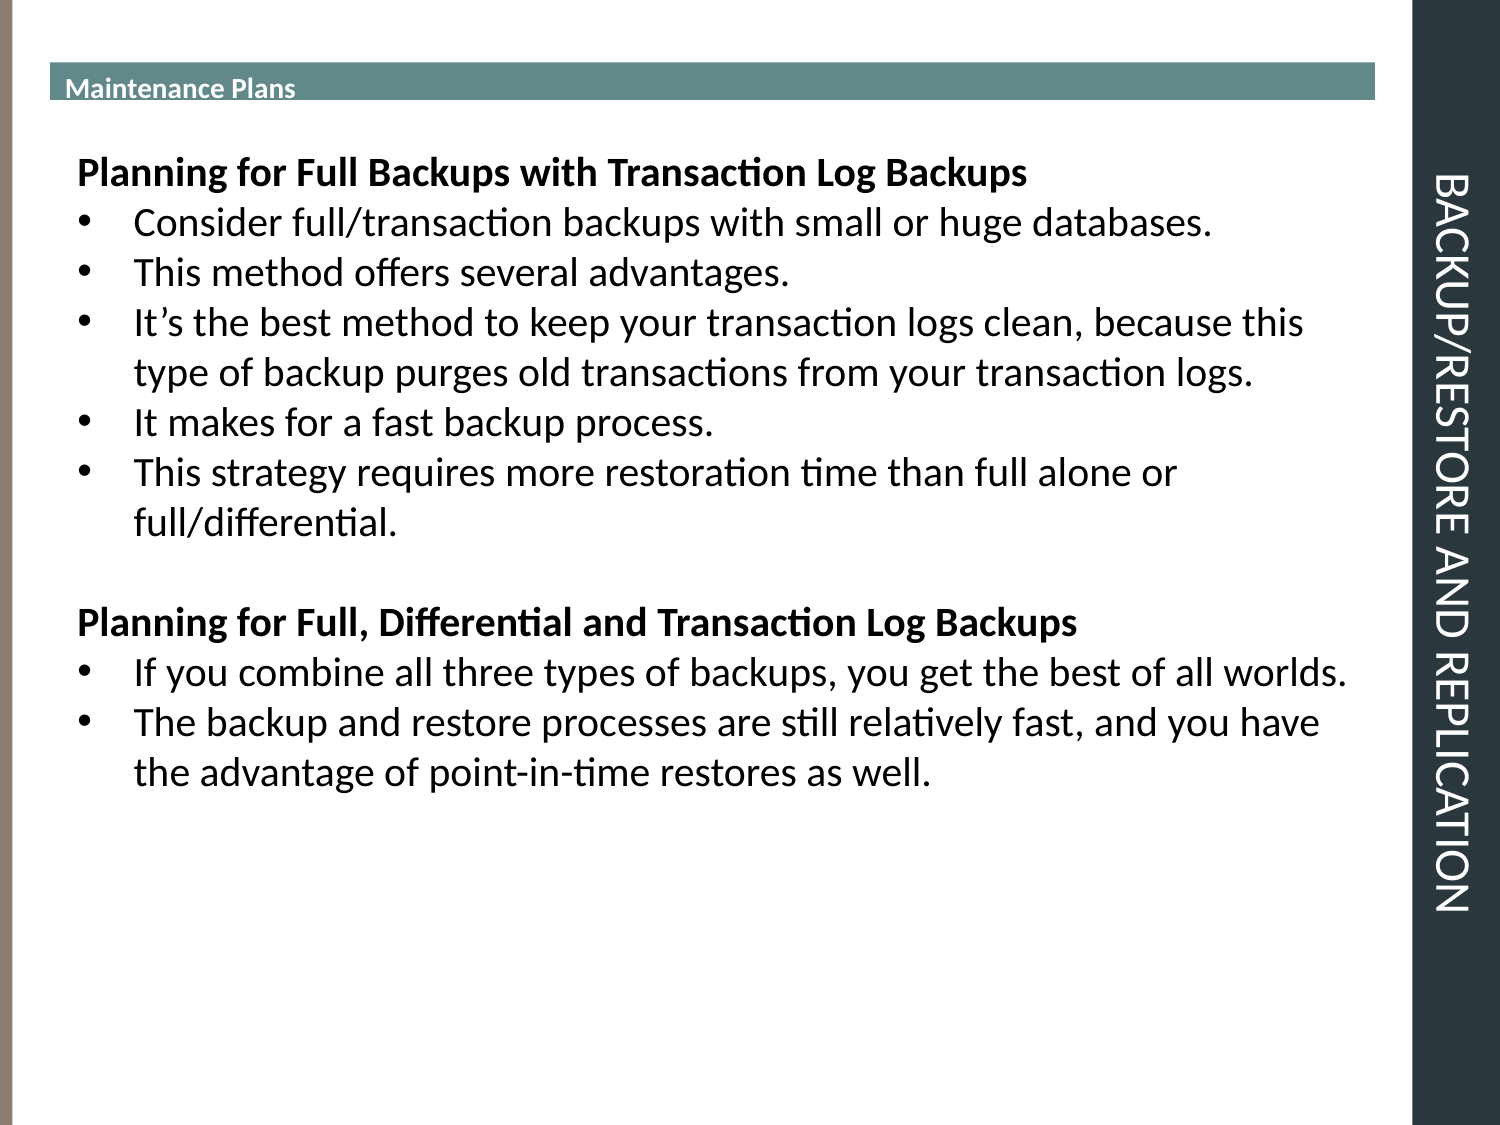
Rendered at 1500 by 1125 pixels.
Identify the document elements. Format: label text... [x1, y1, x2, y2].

title BACKUP/RESTORE and REPLICATION [1412, 62, 1500, 1025]
text_box Planning for Full Backups with Transaction Log Backups Consider full/transaction backups with small or huge databases. This method offers several advantages. It’s the best method to keep your transaction logs clean, because this type of backup purges old transactions from your transaction logs. It makes for a fast backup process. This strategy requires more restoration time than full alone or full/differential. Planning for Full, Differential and Transaction Log Backups If you combine all three types of backups, you get the best of all worlds. The backup and restore processes are still relatively fast, and you have the advantage of point-in-time restores as well. [62, 137, 1375, 903]
list Maintenance Plans [50, 62, 1375, 100]
